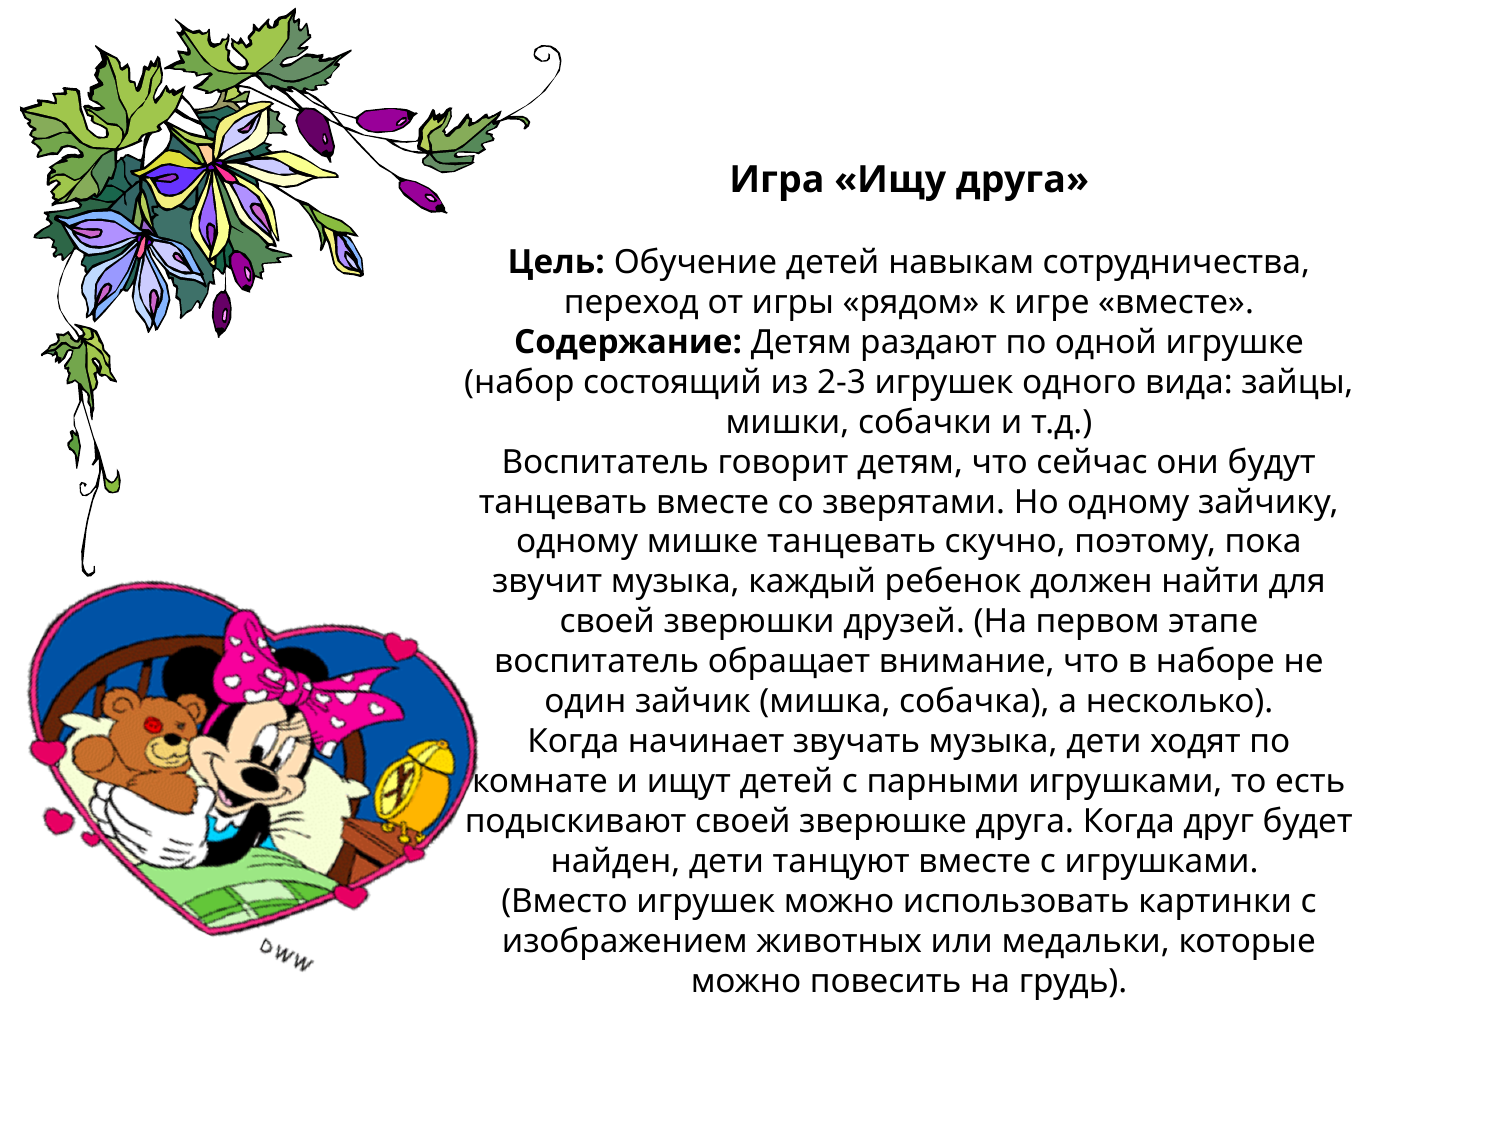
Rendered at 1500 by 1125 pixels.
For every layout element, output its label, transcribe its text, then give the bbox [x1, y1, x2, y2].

text_box Игра «Ищу друга» Цель: Обучение детей навыкам сотрудничества, переход от игры «рядом» к игре «вместе». Содержание: Детям раздают по одной игрушке (набор состоящий из 2-3 игрушек одного вида: зайцы, мишки, собачки и т.д.) Воспитатель говорит детям, что сейчас они будут танцевать вместе со зверятами. Но одному зайчику, одному мишке танцевать скучно, поэтому, пока звучит музыка, каждый ребенок должен найти для своей зверюшки друзей. (На первом этапе воспитатель обращает внимание, что в наборе не один зайчик (мишка, собачка), а несколько). Когда начинает звучать музыка, дети ходят по комнате и ищут детей с парными игрушками, то есть подыскивают своей зверюшке друга. Когда друг будет найден, дети танцуют вместе с игрушками. (Вместо игрушек можно использовать картинки с изображением животных или медальки, которые можно повесить на грудь). [442, 108, 1376, 1007]
picture [0, 13, 581, 1026]
